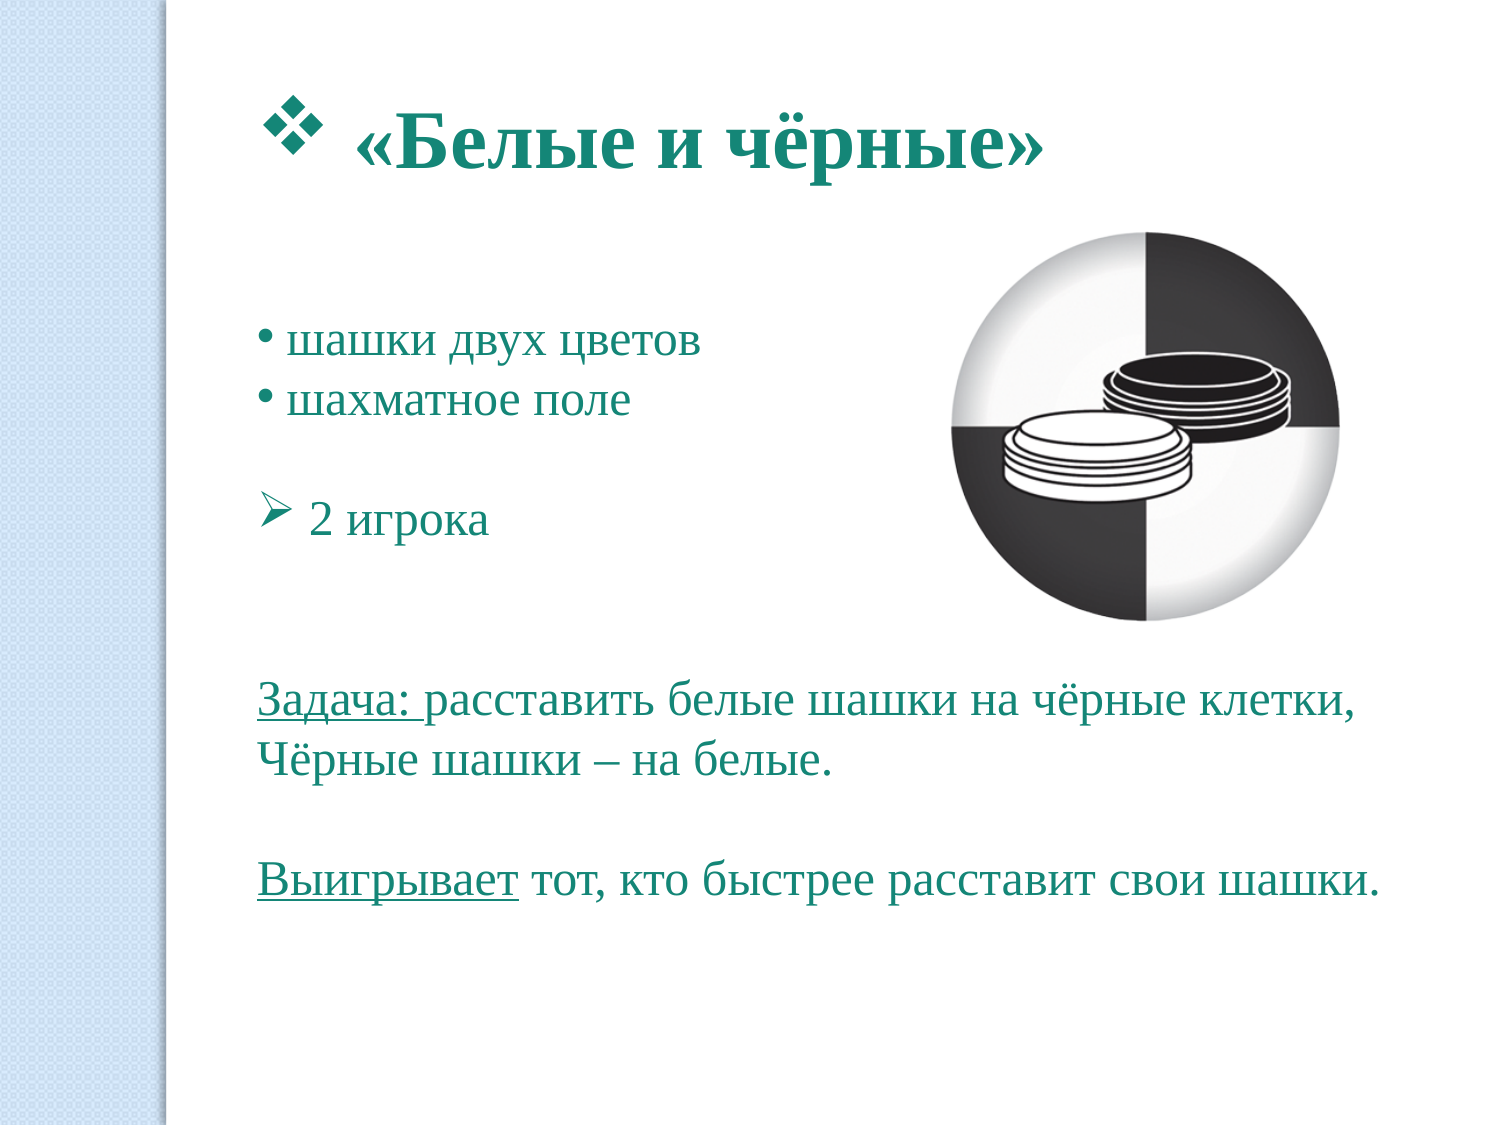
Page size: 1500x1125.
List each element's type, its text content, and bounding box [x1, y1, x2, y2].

text_box «Белые и чёрные» шашки двух цветов шахматное поле 2 игрока Задача: расставить белые шашки на чёрные клетки, Чёрные шашки – на белые. Выигрывает тот, кто быстрее расставит свои шашки. [242, 78, 1424, 973]
picture [950, 231, 1341, 622]
